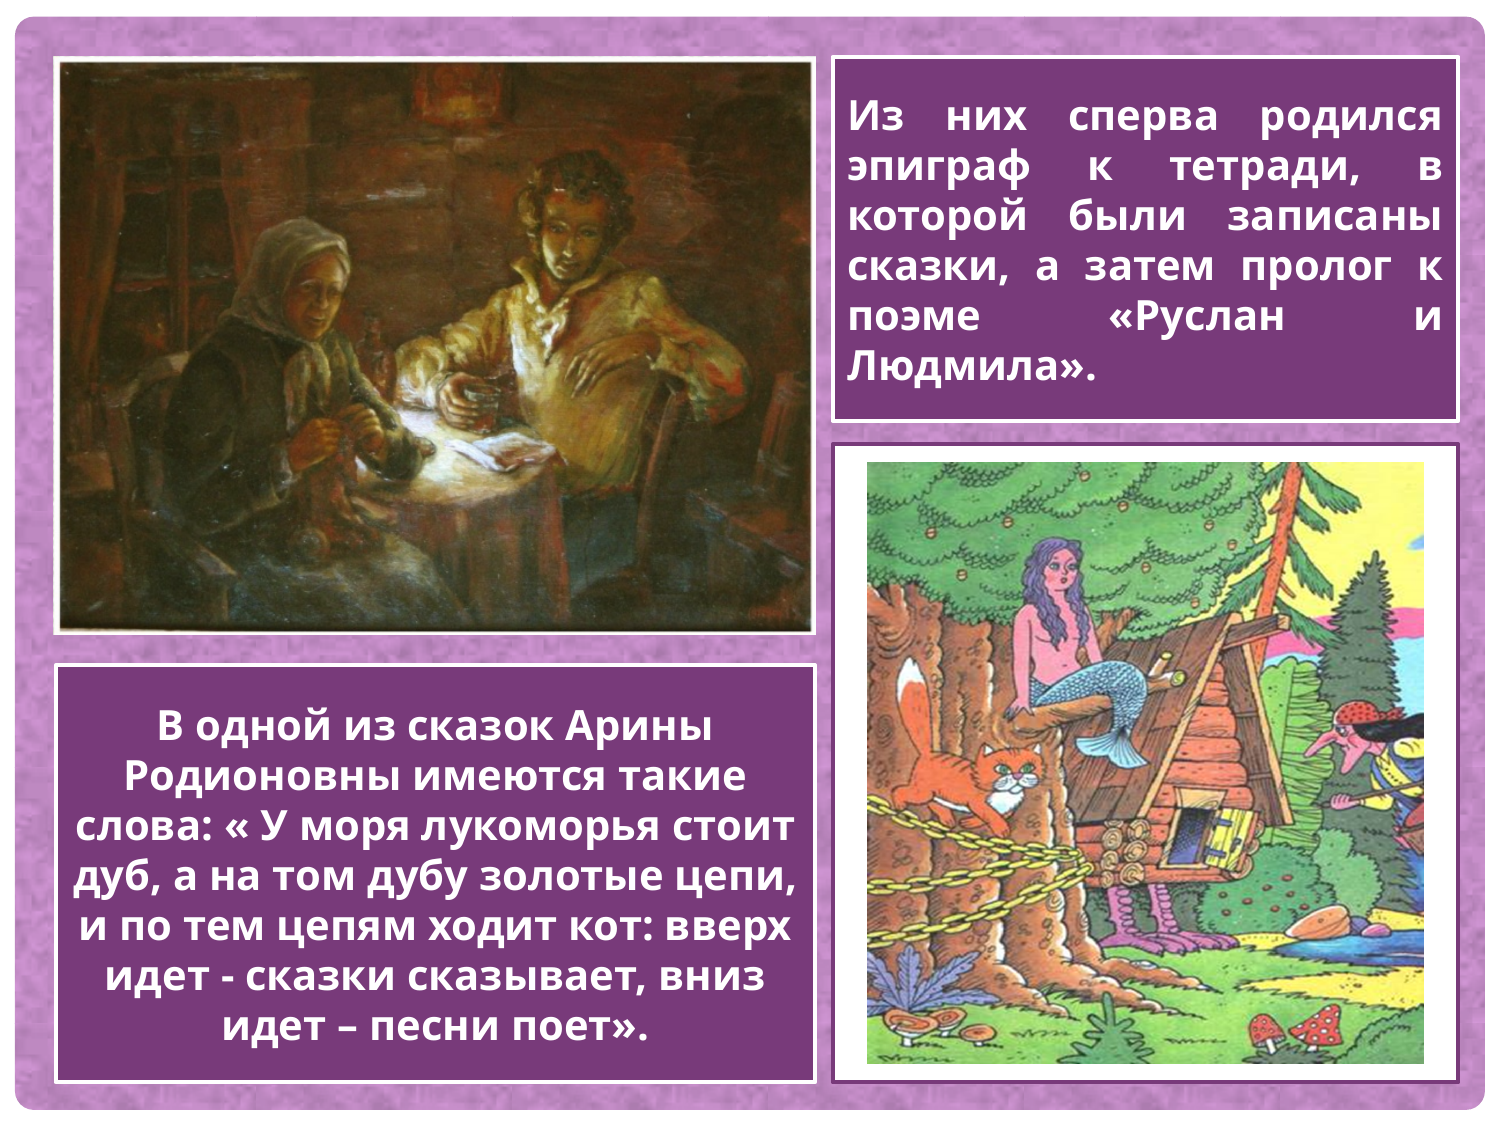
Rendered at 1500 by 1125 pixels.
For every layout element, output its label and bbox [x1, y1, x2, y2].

text_box [52, 56, 1459, 1083]
